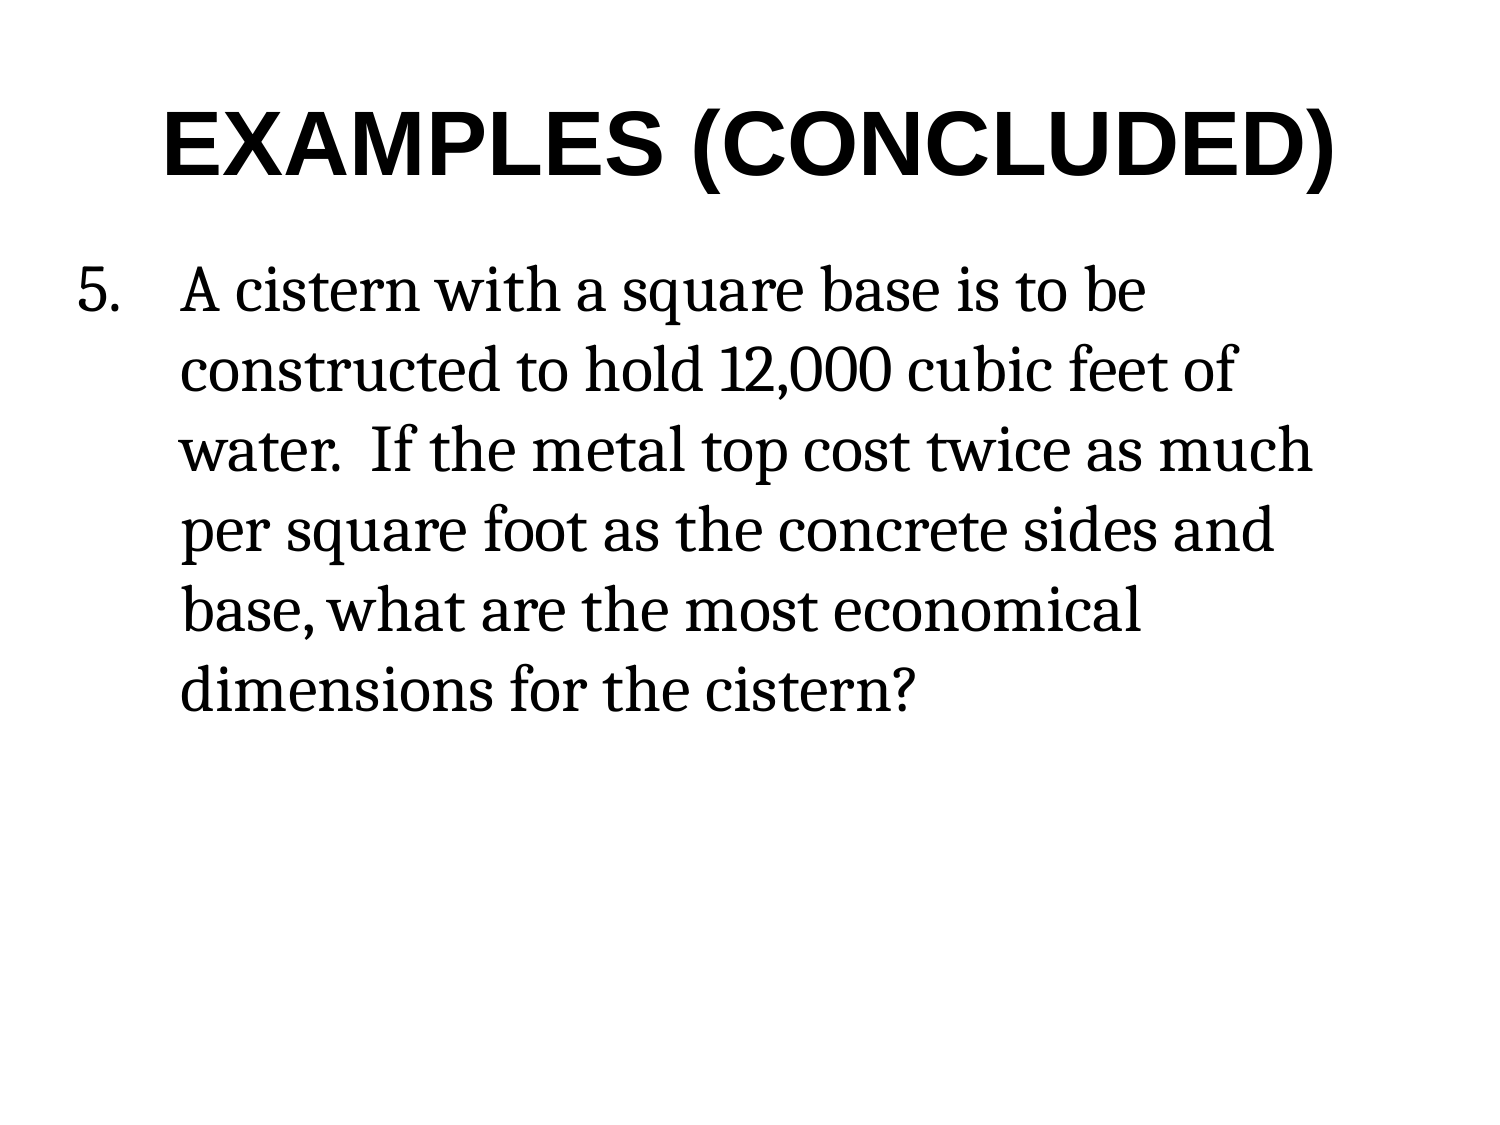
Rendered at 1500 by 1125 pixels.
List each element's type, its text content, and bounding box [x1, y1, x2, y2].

text_box 5. A cistern with a square base is to be constructed to hold 12,000 cubic feet of water. If the metal top cost twice as much per square foot as the concrete sides and base, what are the most economical dimensions for the cistern? [62, 237, 1413, 732]
title EXAMPLES (CONCLUDED) [75, 45, 1425, 233]
